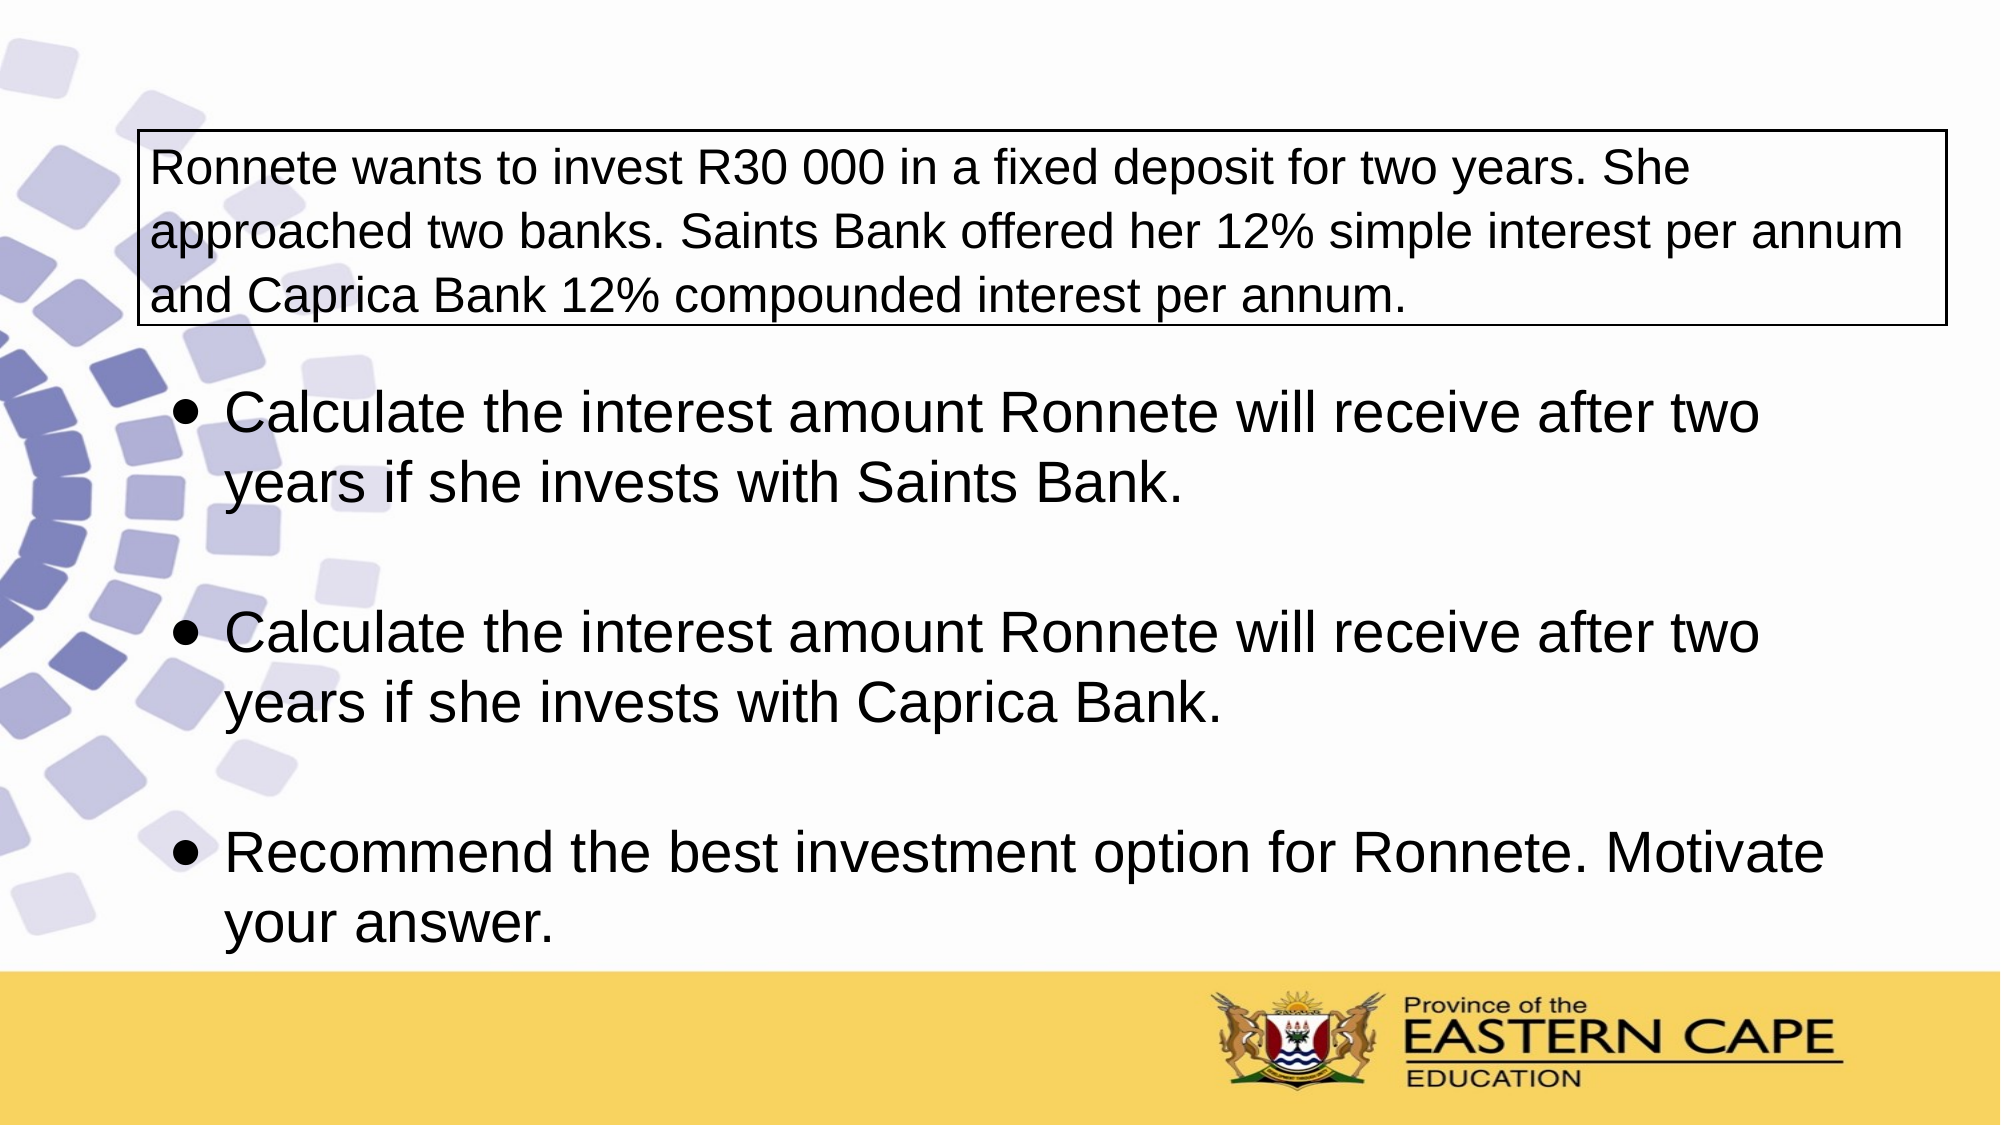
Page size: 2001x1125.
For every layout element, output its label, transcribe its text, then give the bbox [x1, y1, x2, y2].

table_header Ronnete wants to invest R30 000 in a fixed deposit for two years. She approached two banks. Saints Bank offered her 12% simple interest per annum and Caprica Bank 12% compounded interest per annum. [140, 132, 1945, 324]
picture [0, 0, 2001, 1125]
text_box Calculate the interest amount Ronnete will receive after two years if she invests with Saints Bank. Calculate the interest amount Ronnete will receive after two years if she invests with Caprica Bank. Recommend the best investment option for Ronnete. Motivate your answer. [153, 366, 1854, 1043]
